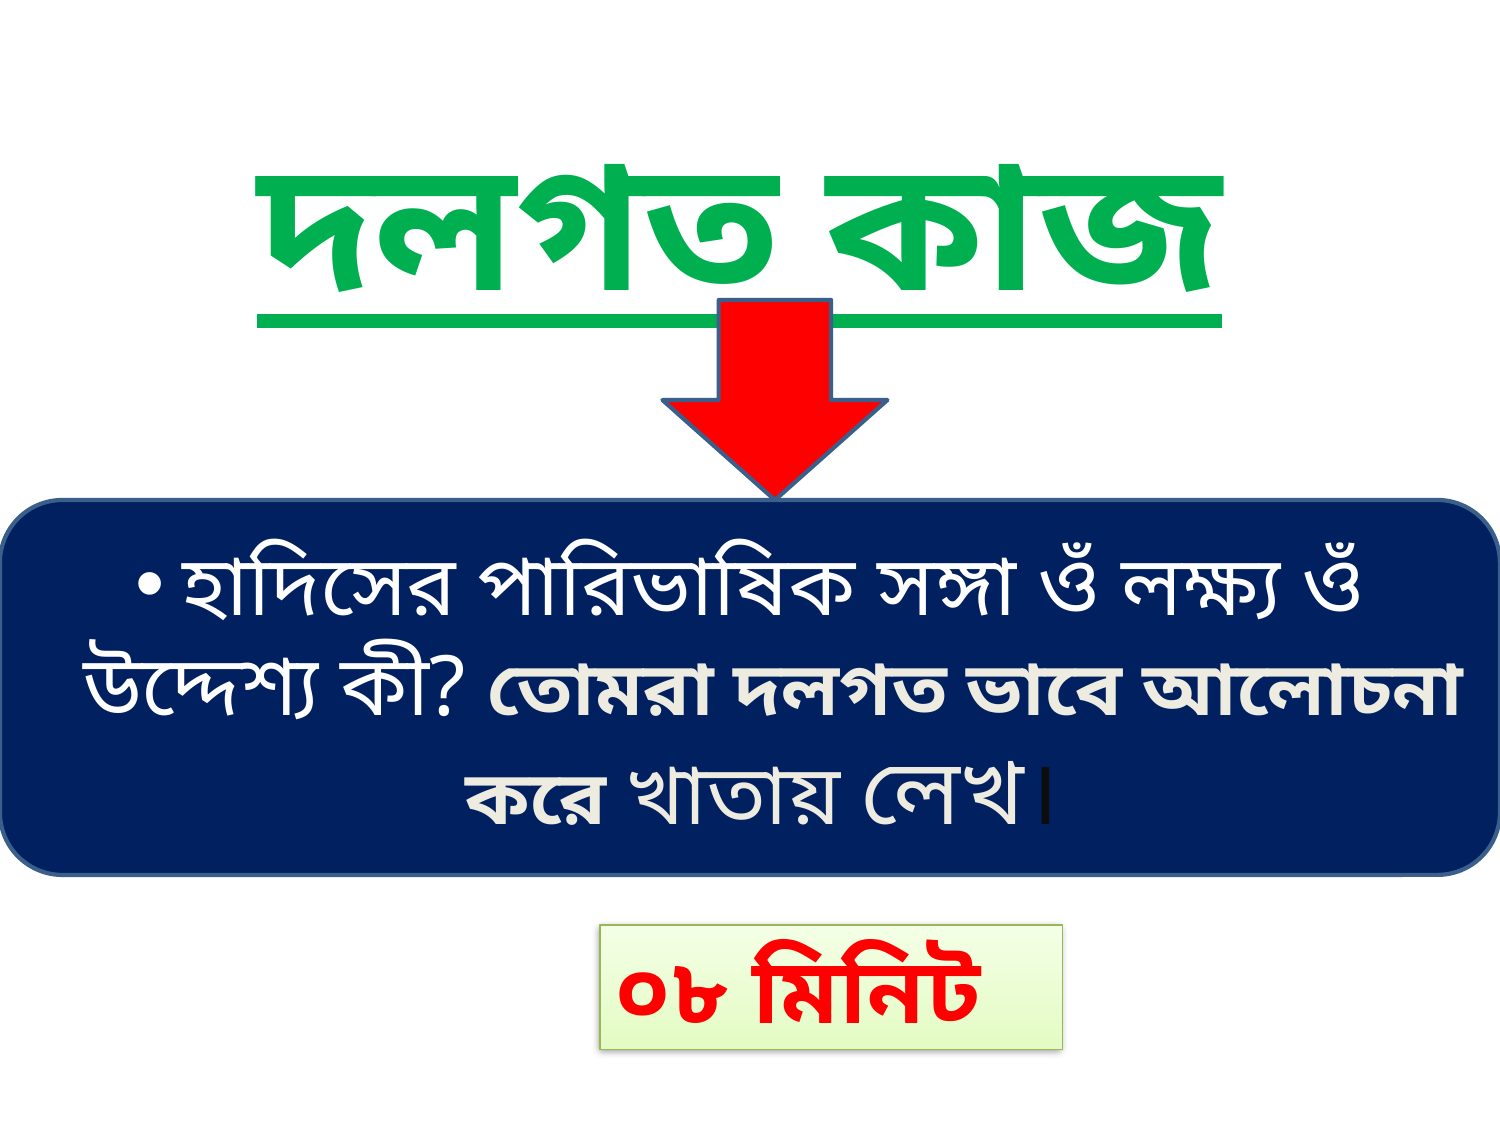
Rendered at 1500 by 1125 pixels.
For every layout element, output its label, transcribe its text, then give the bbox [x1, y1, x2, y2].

text_box [660, 297, 890, 497]
text_box ০৮ মিনিট [599, 924, 1063, 1050]
text_box দলগত কাজ [37, 99, 1475, 335]
text_box হাদিসের পারিভাষিক সঙ্গা ওঁ লক্ষ্য ওঁ উদ্দেশ্য কী? তোমরা দলগত ভাবে আলোচনা করে খাতায় লেখ। [0, 497, 1500, 878]
